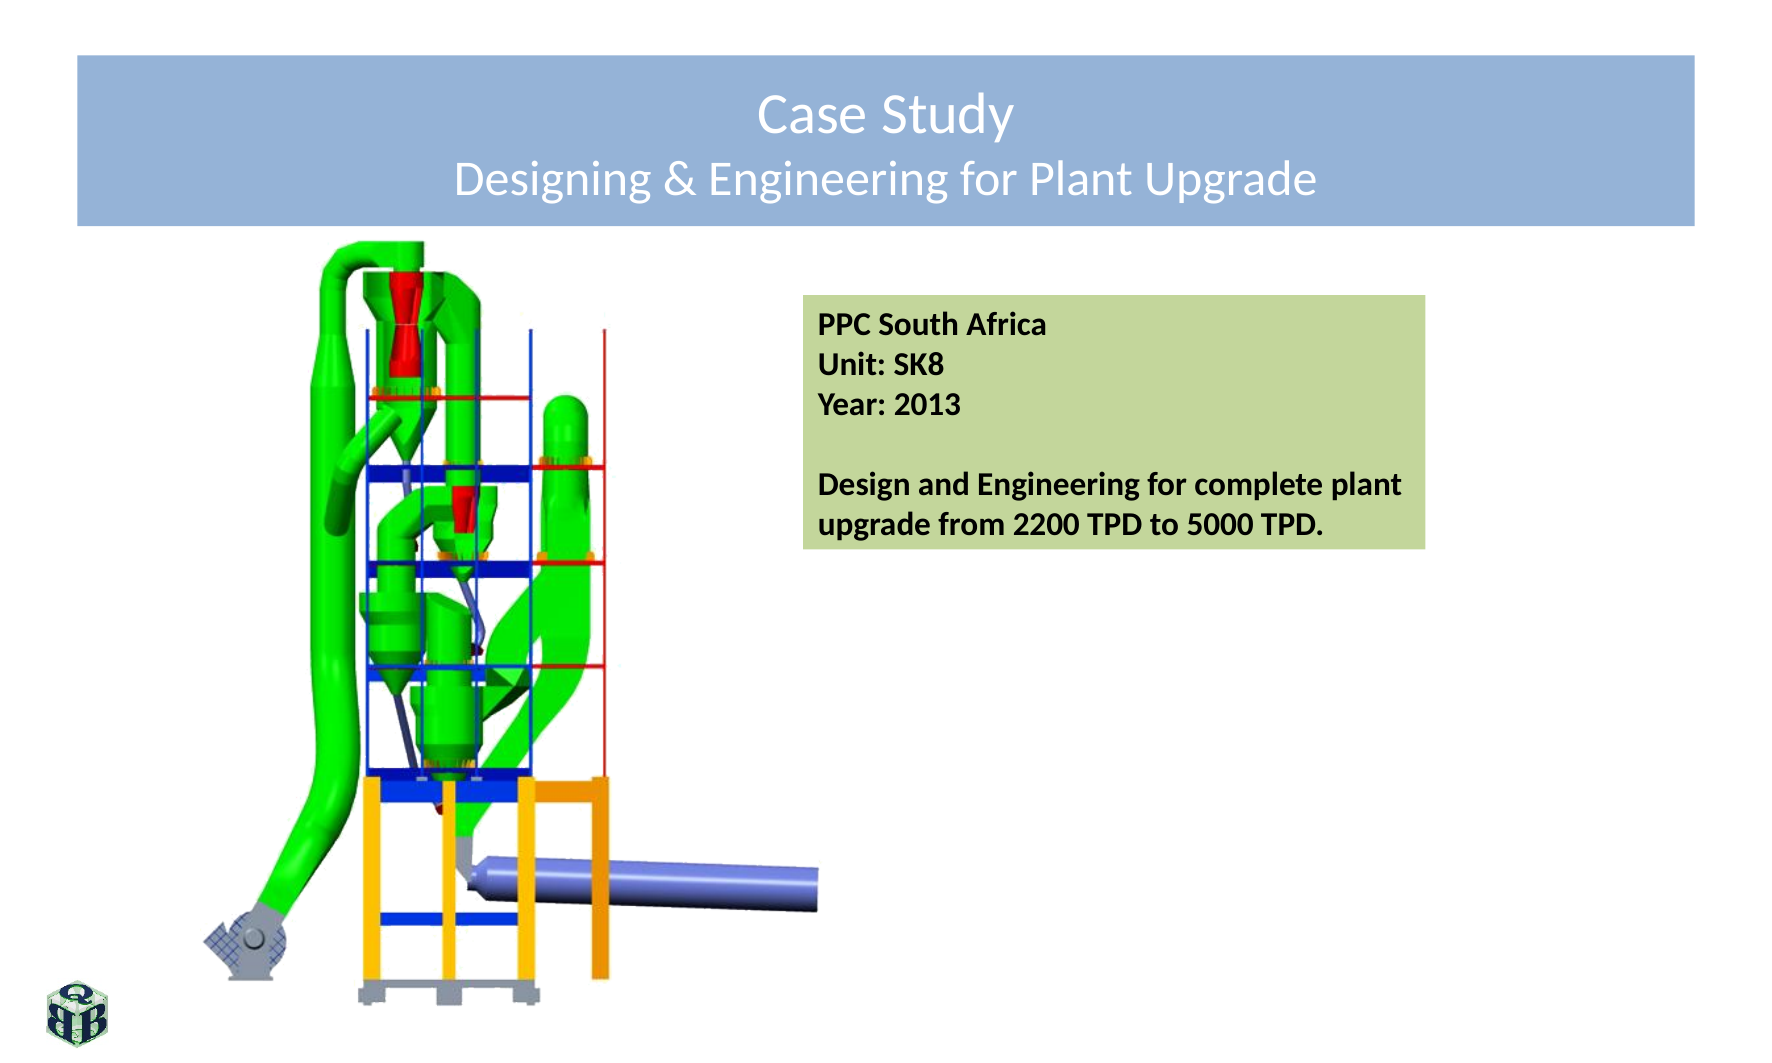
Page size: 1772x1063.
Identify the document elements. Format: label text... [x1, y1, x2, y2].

picture [46, 978, 109, 1049]
title Case Study Designing & Engineering for Plant Upgrade [77, 55, 1695, 227]
text_box PPC South Africa Unit: SK8 Year: 2013 Design and Engineering for complete plant upgrade from 2200 TPD to 5000 TPD. [837, 295, 1426, 550]
picture [200, 228, 833, 1009]
